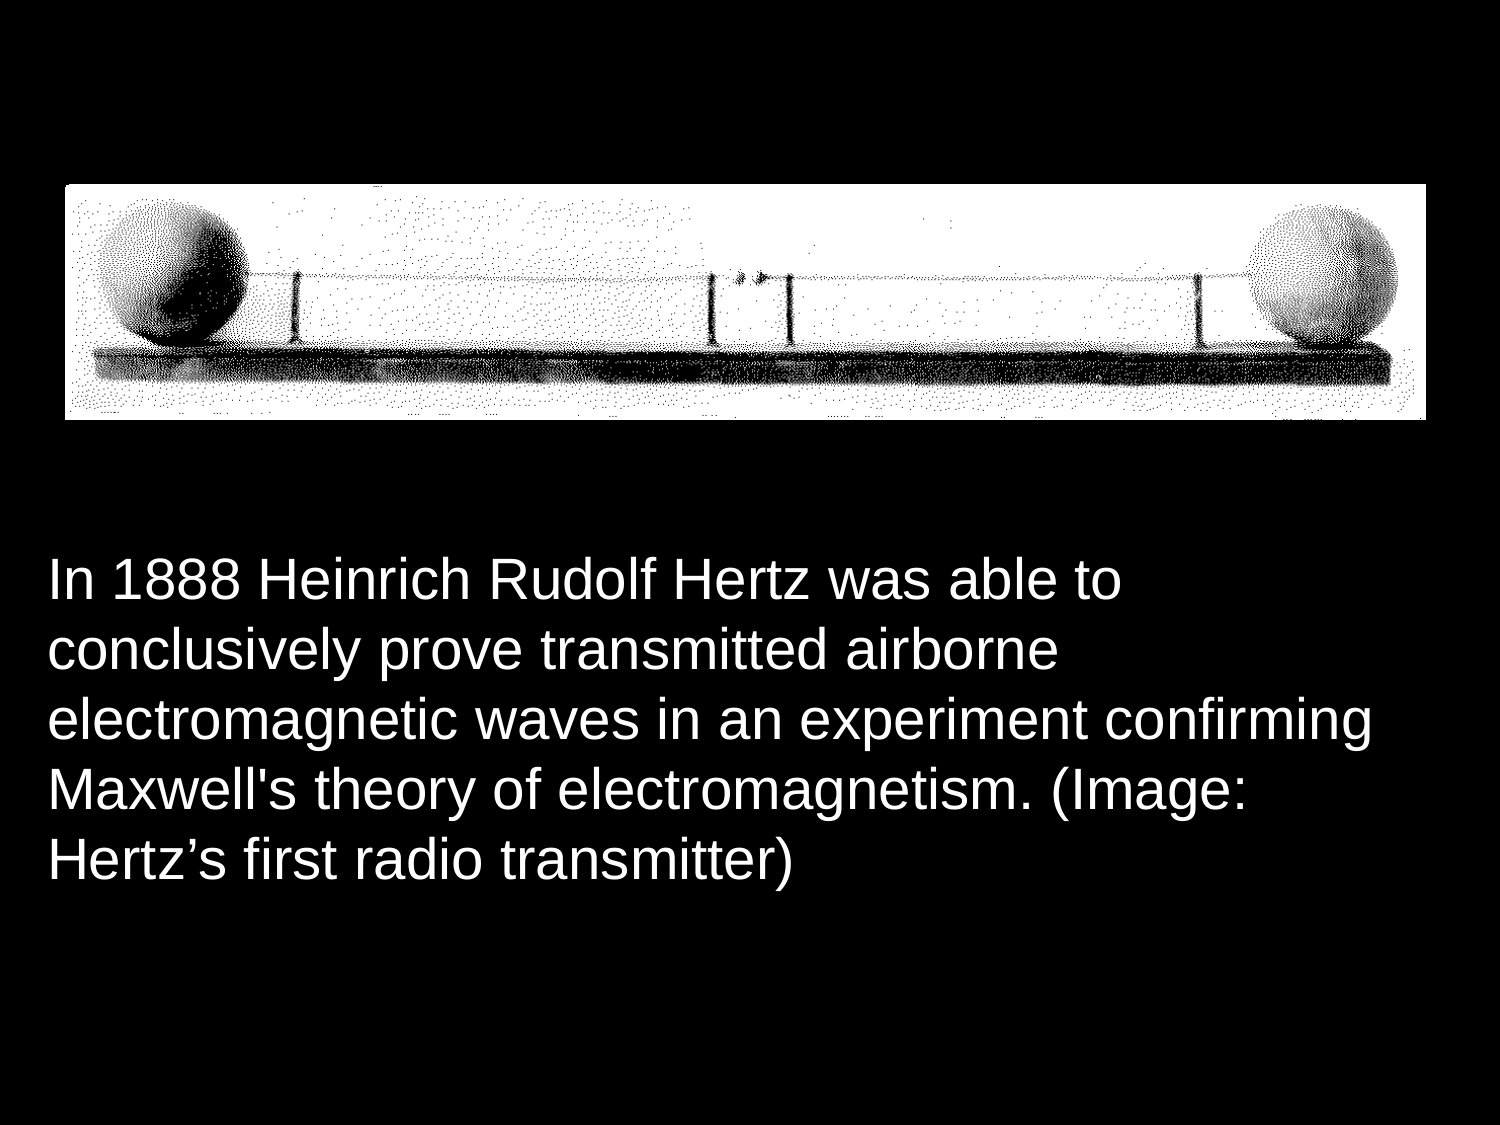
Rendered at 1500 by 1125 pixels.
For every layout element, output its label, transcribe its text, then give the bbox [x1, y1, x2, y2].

picture [65, 183, 1426, 420]
text_box In 1888 Heinrich Rudolf Hertz was able to conclusively prove transmitted airborne electromagnetic waves in an experiment confirming Maxwell's theory of electromagnetism. (Image: Hertz’s first radio transmitter) [32, 533, 1442, 955]
